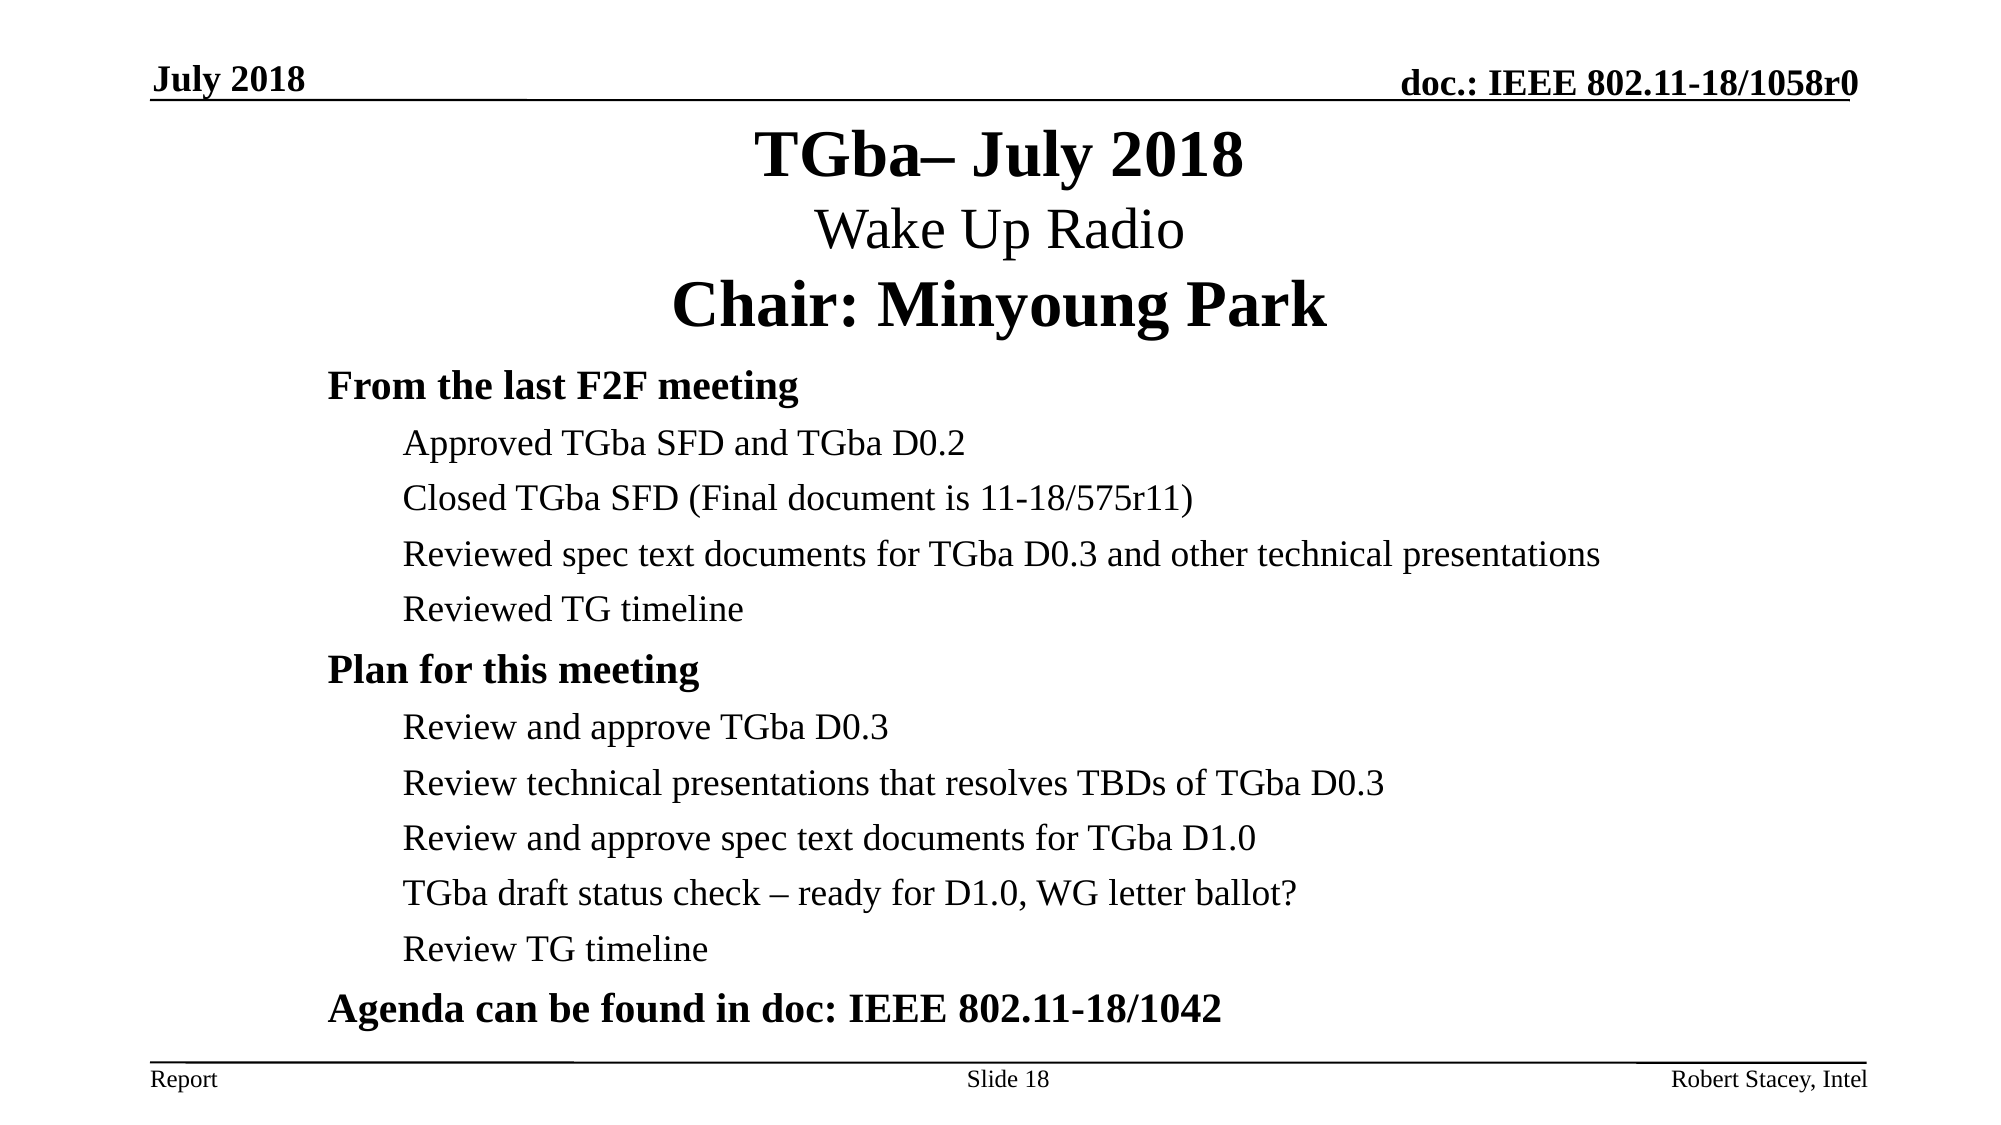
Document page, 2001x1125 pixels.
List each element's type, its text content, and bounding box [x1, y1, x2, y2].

list From the last F2F meeting Approved TGba SFD and TGba D0.2 Closed TGba SFD (Final document is 11-18/575r11) Reviewed spec text documents for TGba D0.3 and other technical presentations Reviewed TG timeline Plan for this meeting Review and approve TGba D0.3 Review technical presentations that resolves TBDs of TGba D0.3 Review and approve spec text documents for TGba D1.0 TGba draft status check – ready for D1.0, WG letter ballot? Review TG timeline Agenda can be found in doc: IEEE 802.11-18/1042 [312, 349, 1713, 1063]
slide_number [152, 54, 563, 100]
slide_number Slide 18 [950, 1061, 1067, 1123]
footer Robert Stacey, Intel [1171, 1061, 1869, 1093]
title TGba– July 2018 Wake Up Radio Chair: Minyoung Park [362, 137, 1638, 313]
